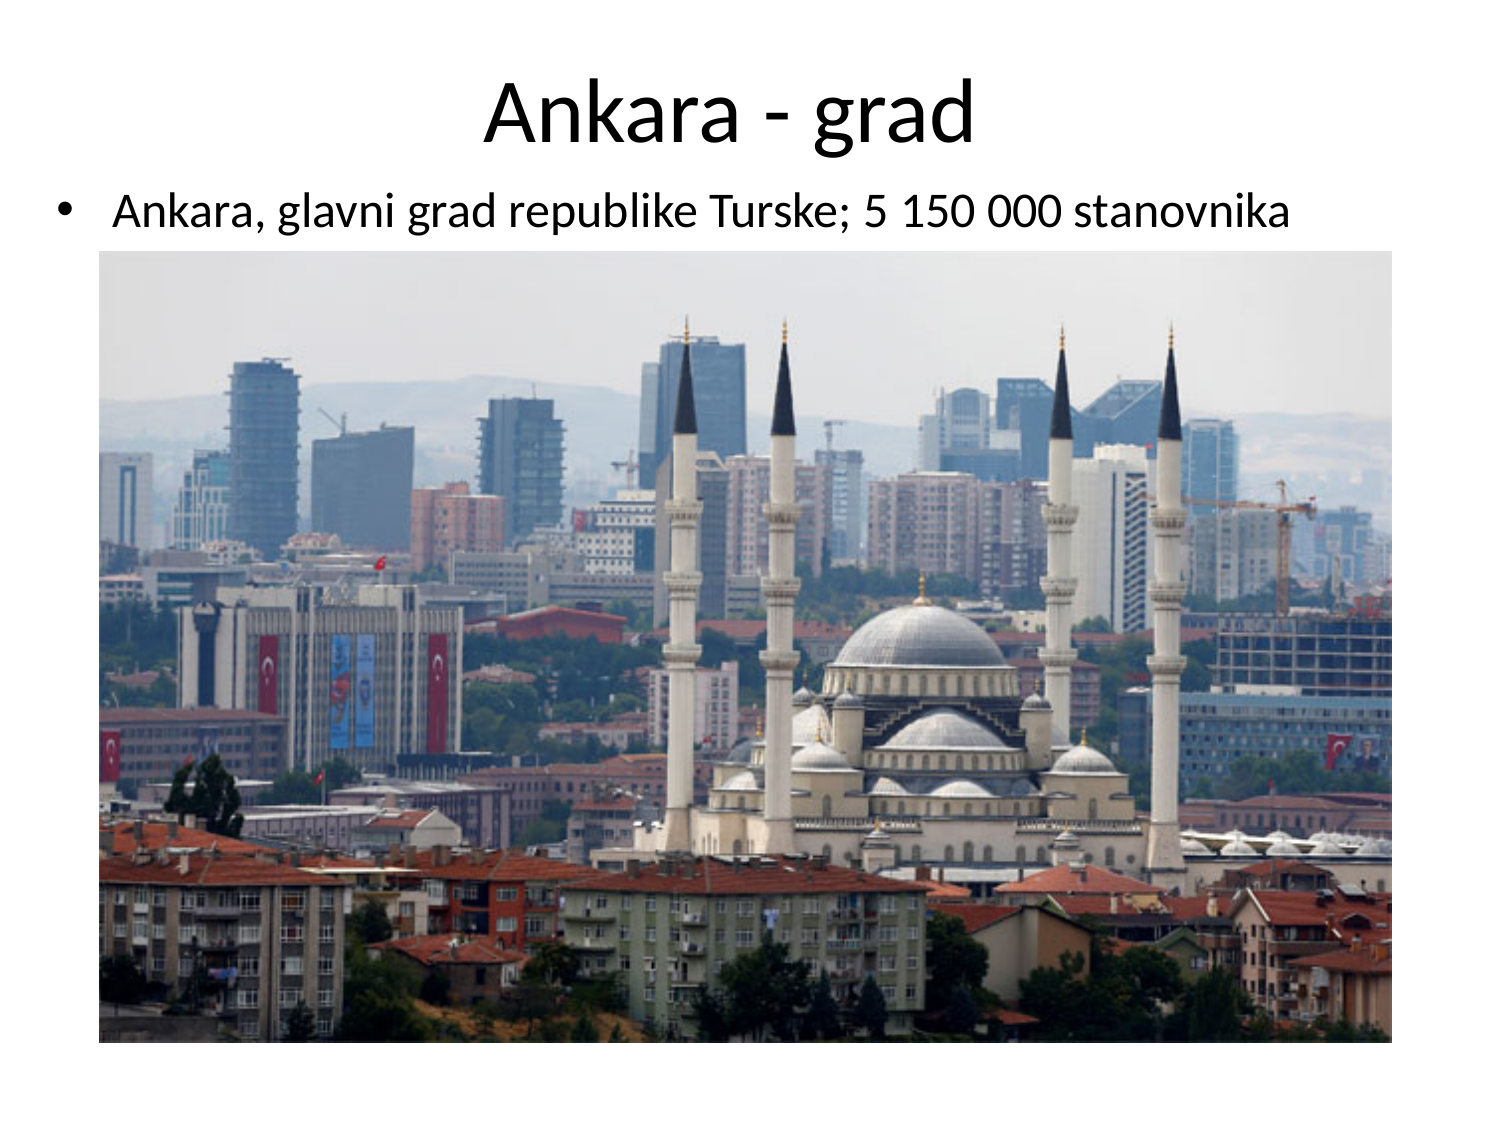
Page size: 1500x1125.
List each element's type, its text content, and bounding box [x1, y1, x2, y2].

title Ankara - grad [55, 40, 1407, 171]
list Ankara, glavni grad republike Turske; 5 150 000 stanovnika [41, 170, 1392, 914]
picture [99, 251, 1392, 1043]
